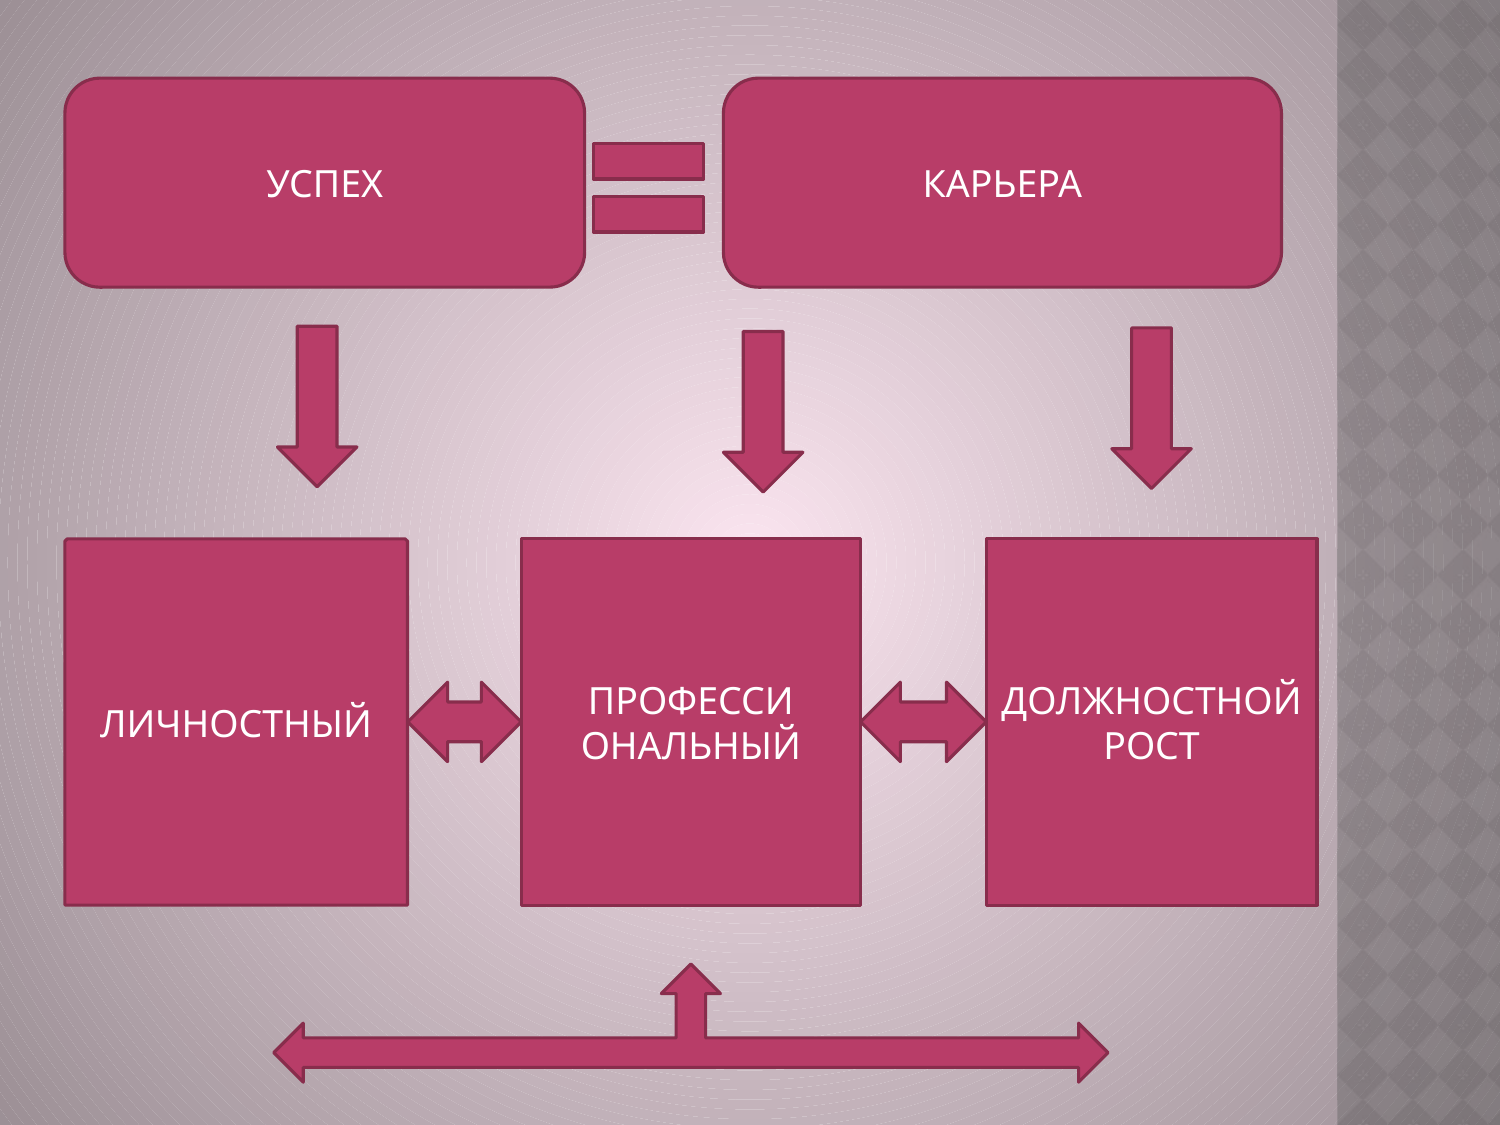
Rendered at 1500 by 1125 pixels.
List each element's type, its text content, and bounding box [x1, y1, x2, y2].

text_box [859, 680, 988, 764]
text_box КАРЬЕРА [721, 76, 1284, 289]
text_box [592, 195, 705, 234]
text_box ЛИЧНОСТНЫЙ [63, 537, 410, 907]
text_box [1110, 326, 1193, 490]
text_box [406, 680, 523, 764]
text_box [721, 329, 805, 494]
text_box [272, 962, 1110, 1084]
text_box ДОЛЖНОСТНОЙ РОСТ [985, 537, 1319, 907]
text_box [592, 142, 705, 181]
text_box УСПЕХ [63, 76, 587, 289]
text_box ПРОФЕССИ ОНАЛЬНЫЙ [520, 537, 862, 907]
text_box [275, 324, 359, 488]
